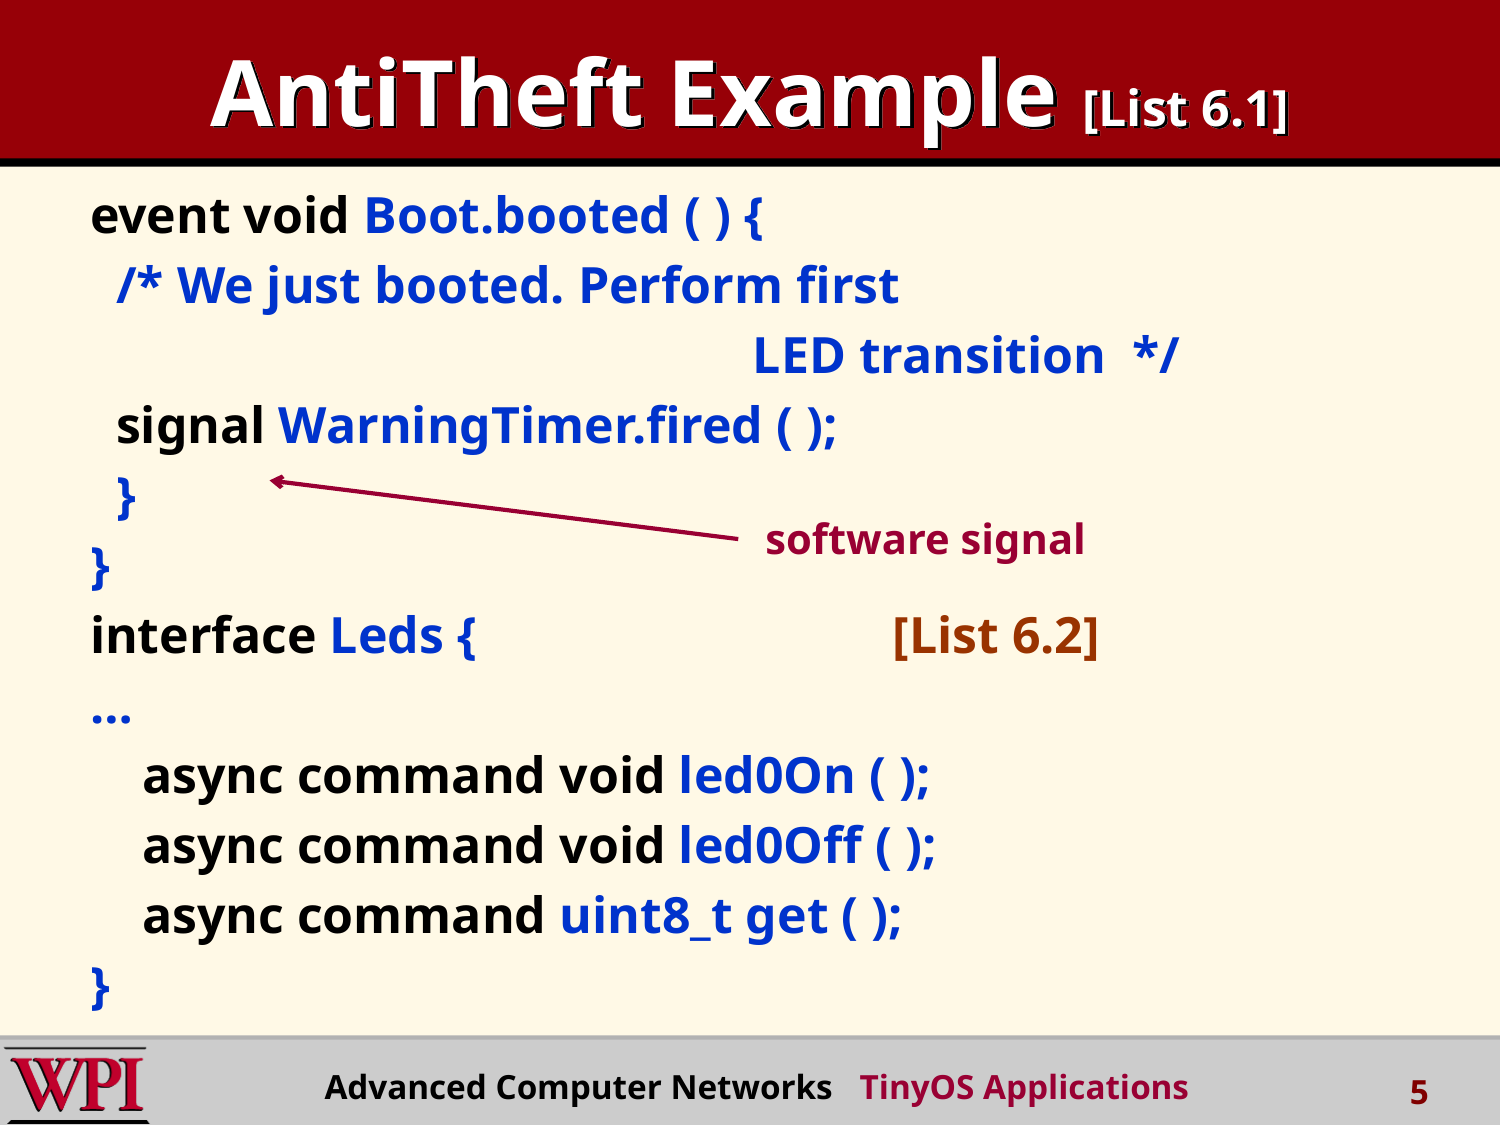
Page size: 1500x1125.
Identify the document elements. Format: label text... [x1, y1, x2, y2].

picture [0, 0, 1500, 158]
picture [0, 167, 1500, 1035]
text_box software signal [667, 503, 1184, 572]
list event void Boot.booted ( ) { /* We just booted. Perform first LED transition */ signal WarningTimer.fired ( ); } } interface Leds { [List 6.2] … async command void led0On ( ); async command void led0Off ( ); async command uint8_t get ( ); } [74, 175, 1426, 1001]
title AntiTheft Example [List 6.1] [29, 18, 1471, 150]
footer Advanced Computer Networks TinyOS Applications [210, 1058, 1304, 1107]
slide_number 5 [1344, 1063, 1495, 1102]
picture [0, 1040, 1500, 1125]
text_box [269, 480, 739, 540]
